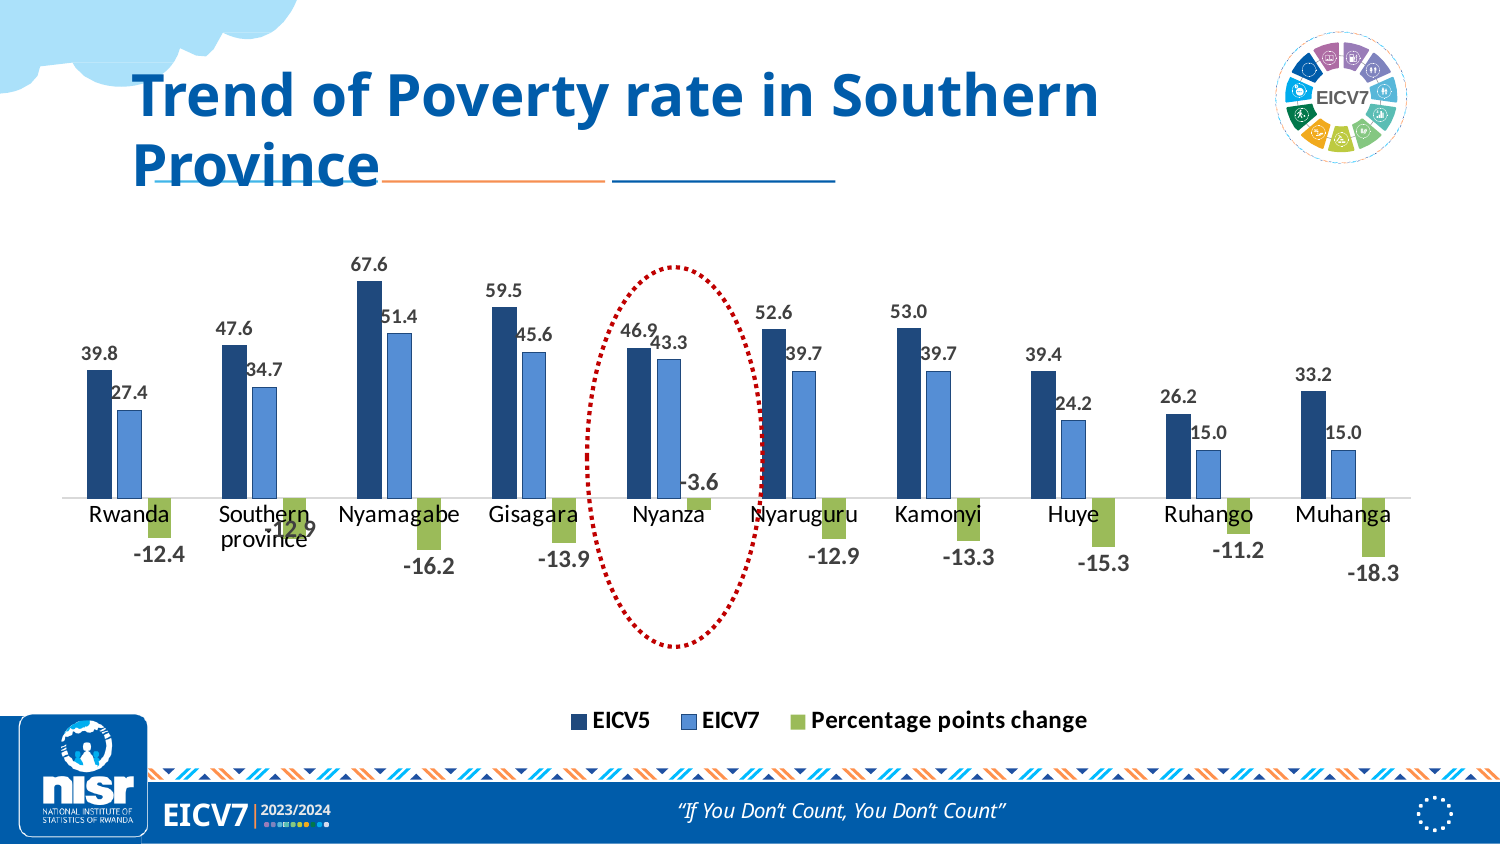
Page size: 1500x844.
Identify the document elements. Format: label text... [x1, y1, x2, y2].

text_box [1277, 112, 1285, 131]
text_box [0, 713, 1500, 844]
chart [37, 213, 1436, 764]
table_cell 7.8 [153, 183, 836, 189]
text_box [1275, 31, 1408, 164]
text_box [0, 0, 297, 94]
title Trend of Poverty rate in Southern Province [131, 57, 1278, 192]
